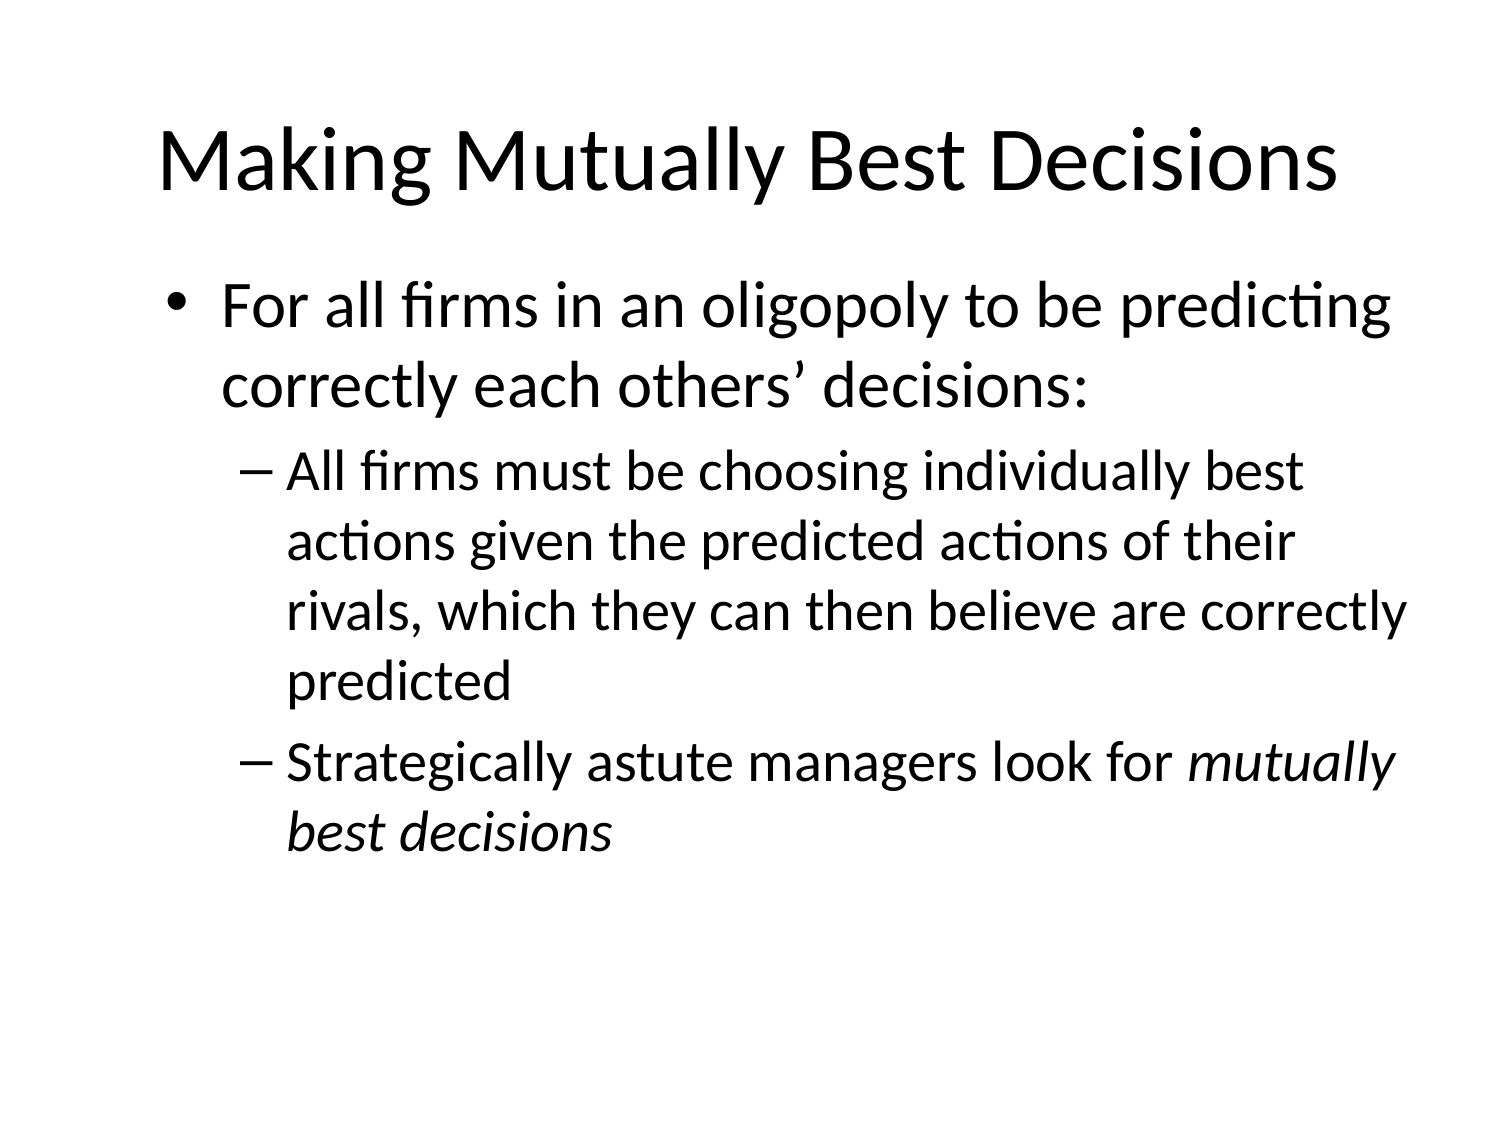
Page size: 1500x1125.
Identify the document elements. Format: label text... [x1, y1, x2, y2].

list For all firms in an oligopoly to be predicting correctly each others’ decisions: All firms must be choosing individually best actions given the predicted actions of their rivals, which they can then believe are correctly predicted Strategically astute managers look for mutually best decisions [150, 252, 1438, 1053]
title Making Mutually Best Decisions [46, 85, 1451, 223]
